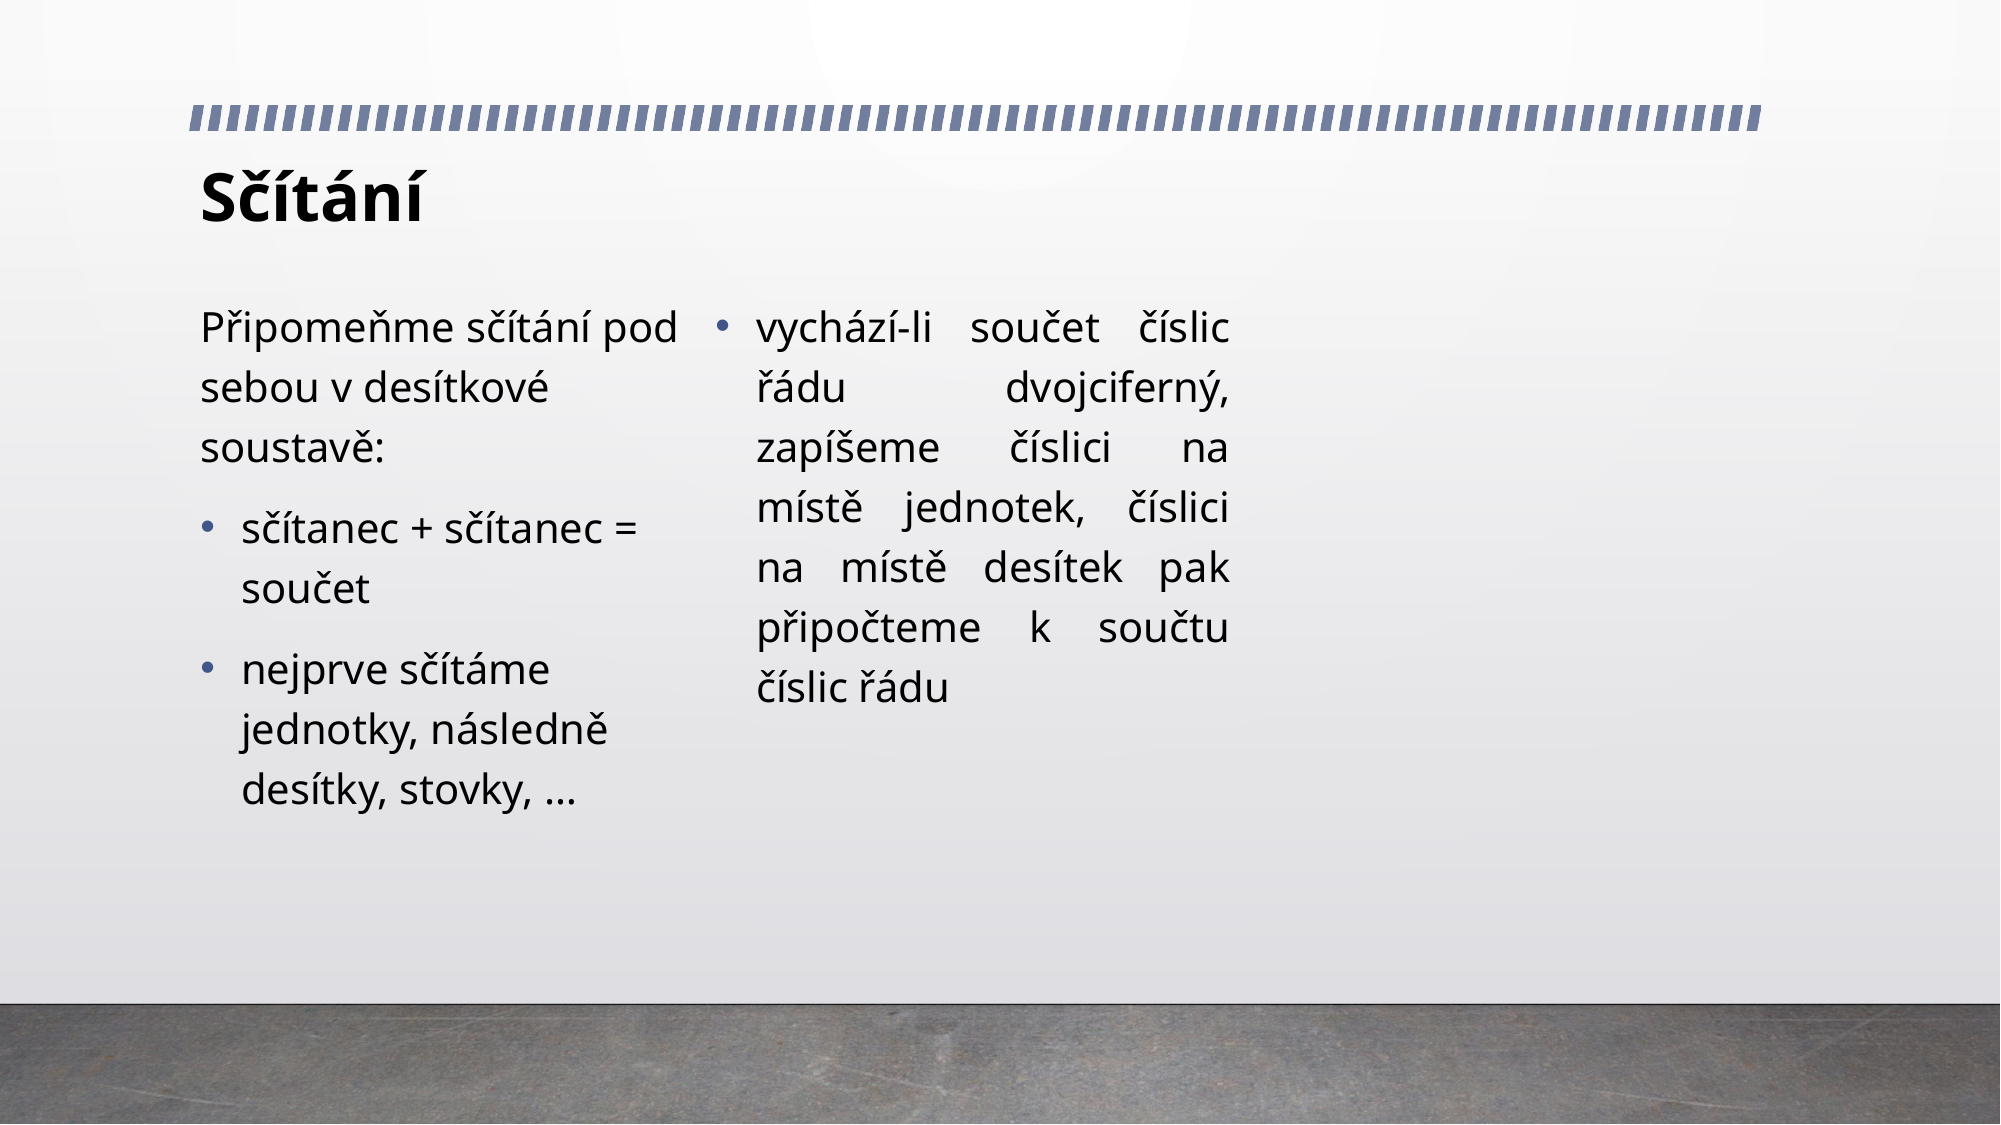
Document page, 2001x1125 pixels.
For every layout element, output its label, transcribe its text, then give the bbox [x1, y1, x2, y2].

picture [0, 1004, 2000, 1124]
title Sčítání [185, 156, 1761, 329]
